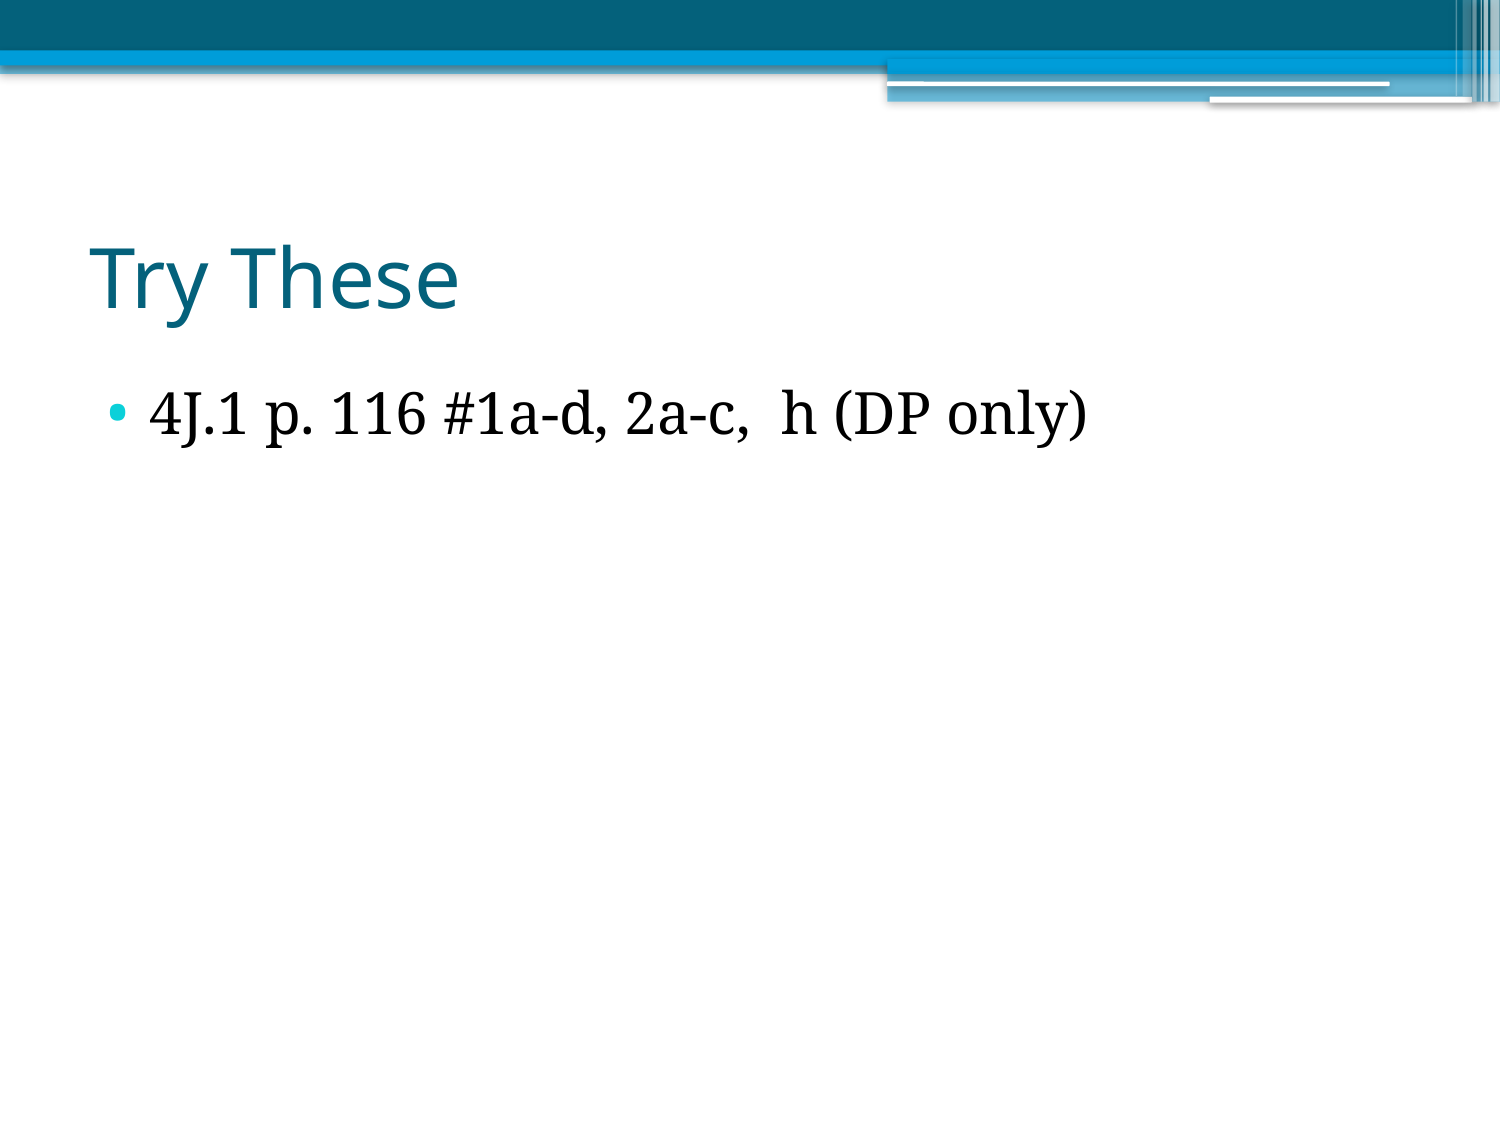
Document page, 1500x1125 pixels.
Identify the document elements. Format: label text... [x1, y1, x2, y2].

list 4J.1 p. 116 #1a-d, 2a-c, h (DP only) [75, 368, 1425, 1079]
title Try These [75, 187, 1425, 363]
